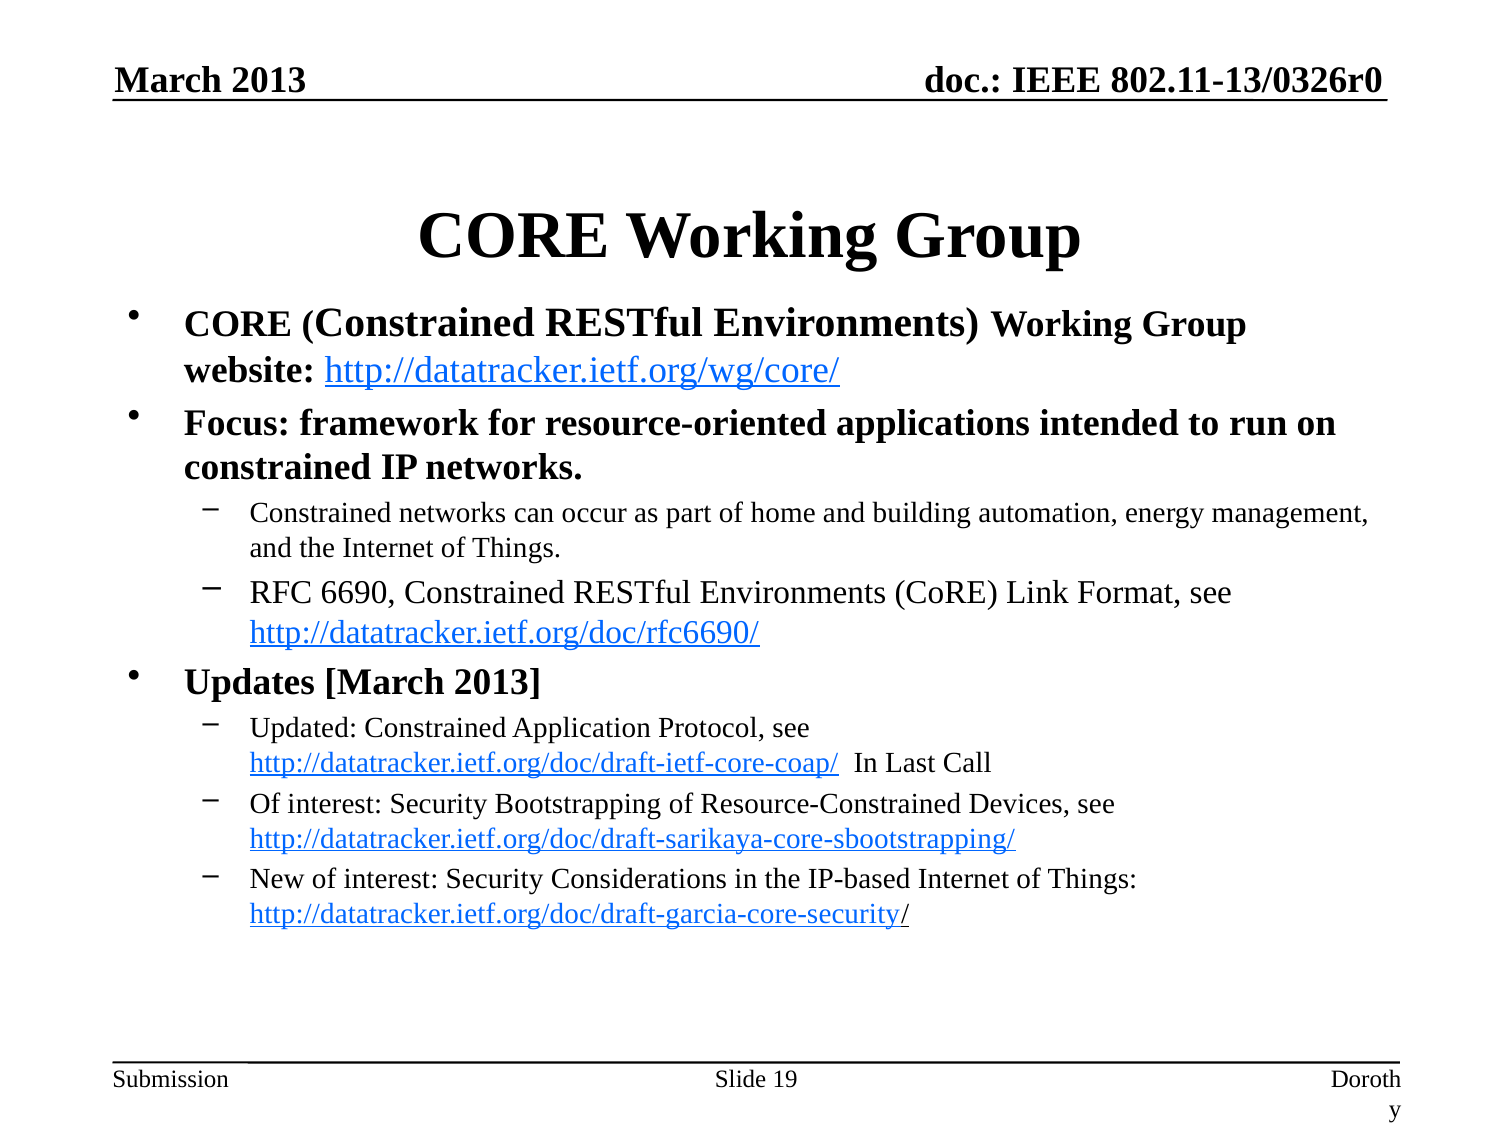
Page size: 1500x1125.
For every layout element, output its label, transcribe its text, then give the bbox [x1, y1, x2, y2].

footer Dorothy Stanley, Aruba Networks [1325, 1062, 1402, 1093]
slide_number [114, 54, 425, 100]
slide_number Slide 19 [712, 1062, 800, 1093]
list CORE (Constrained RESTful Environments) Working Group website: http://datatracker.ietf.org/wg/core/ Focus: framework for resource-oriented applications intended to run on constrained IP networks. Constrained networks can occur as part of home and building automation, energy management, and the Internet of Things. RFC 6690, Constrained RESTful Environments (CoRE) Link Format, see http://datatracker.ietf.org/doc/rfc6690/ Updates [March 2013] Updated: Constrained Application Protocol, see http://datatracker.ietf.org/doc/draft-ietf-core-coap/ In Last Call Of interest: Security Bootstrapping of Resource-Constrained Devices, see http://datatracker.ietf.org/doc/draft-sarikaya-core-sbootstrapping/ New of interest: Security Considerations in the IP-based Internet of Things: http://datatracker.ietf.org/doc/draft-garcia-core-security/ [112, 287, 1388, 963]
title CORE Working Group [112, 137, 1388, 287]
